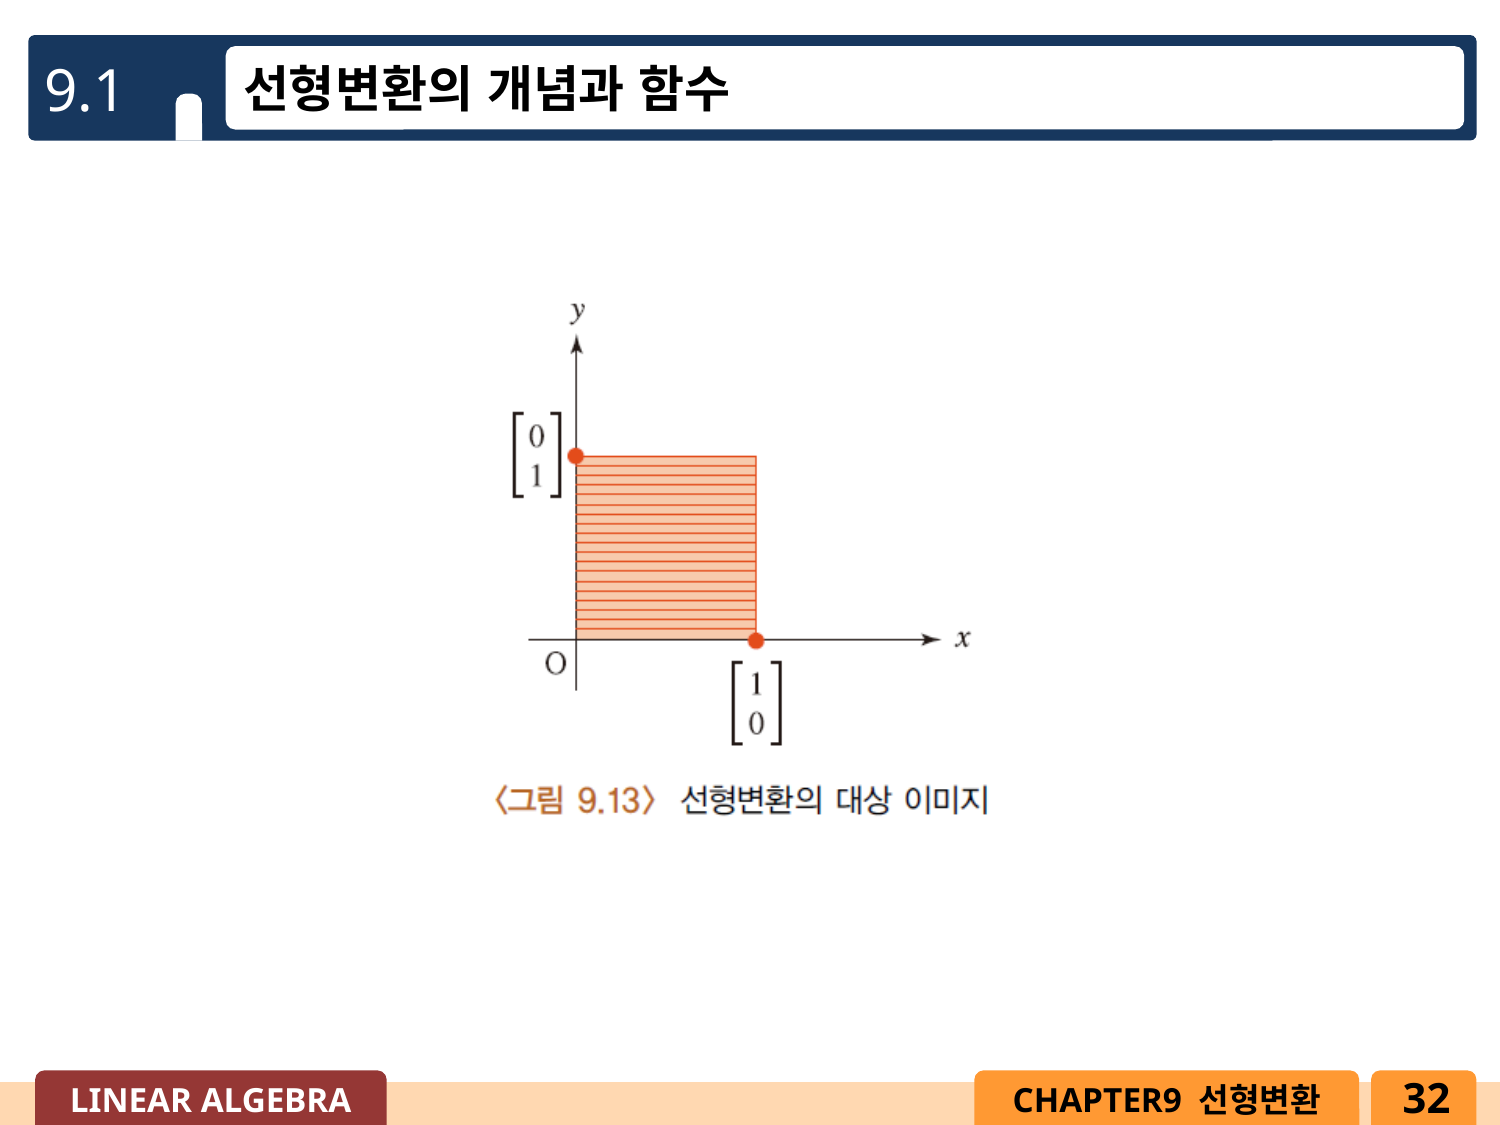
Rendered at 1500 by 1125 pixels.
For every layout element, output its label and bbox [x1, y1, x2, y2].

picture [438, 290, 1062, 835]
text_box [28, 34, 1477, 141]
text_box [0, 1070, 1500, 1125]
